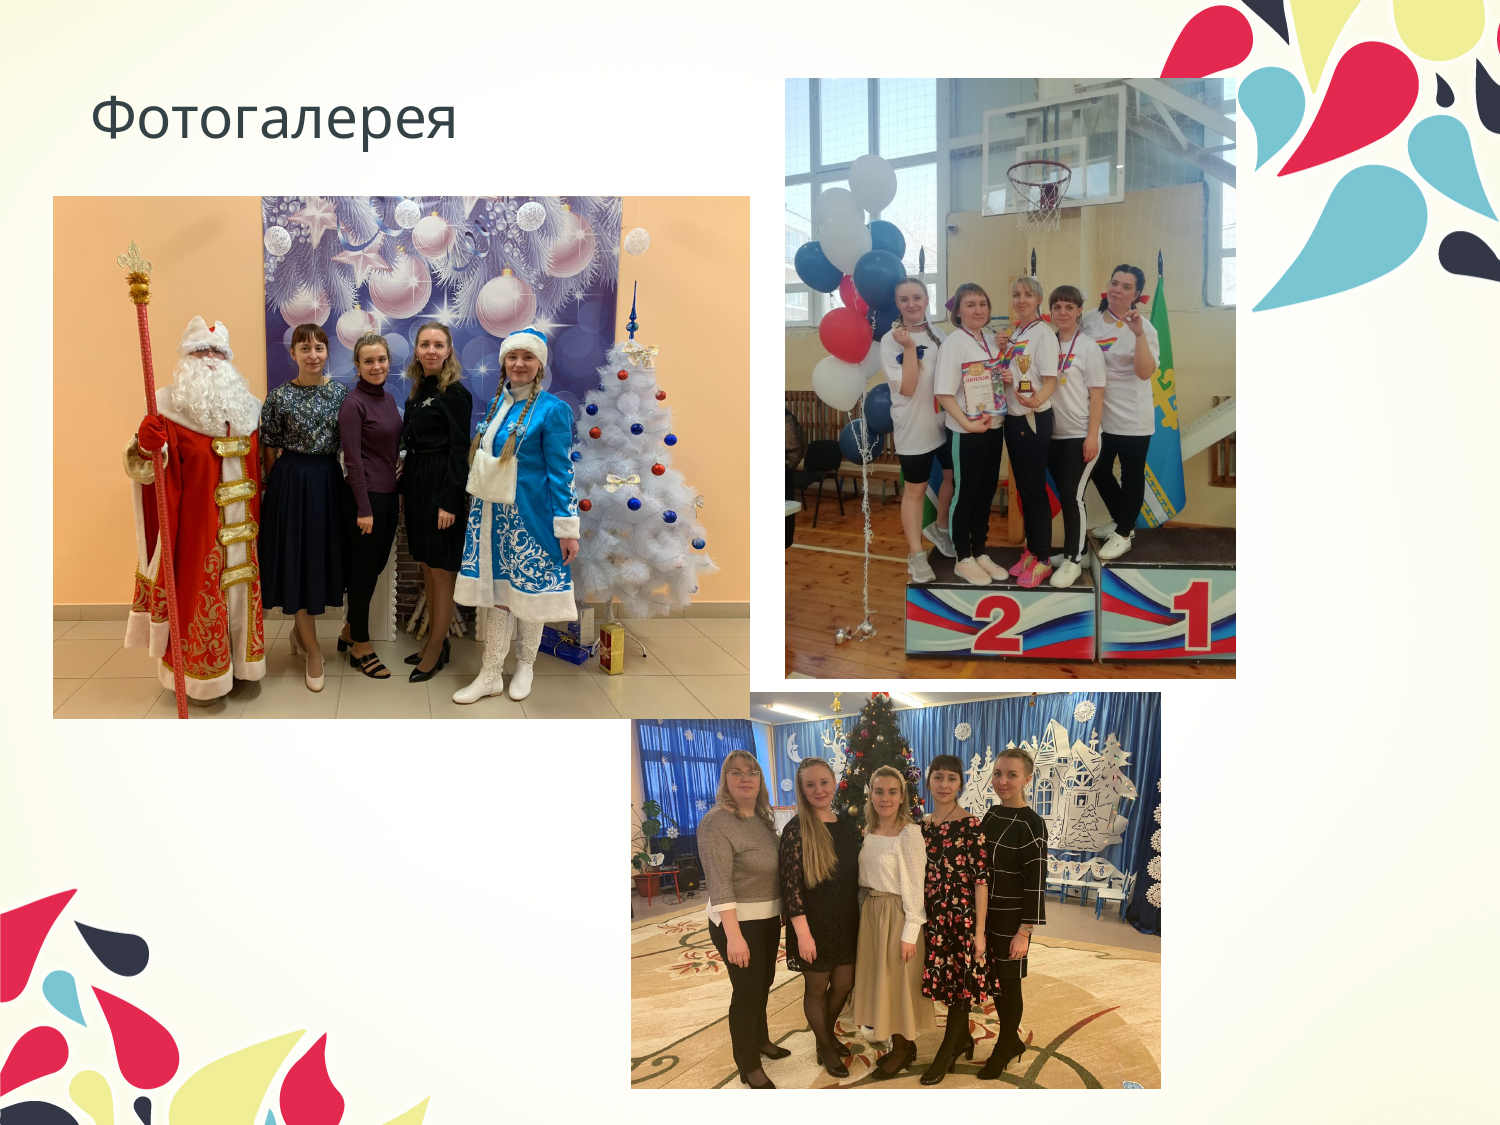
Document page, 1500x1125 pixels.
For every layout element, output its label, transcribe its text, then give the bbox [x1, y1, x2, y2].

title Фотогалерея [75, 45, 1140, 185]
picture [0, 0, 1500, 1125]
